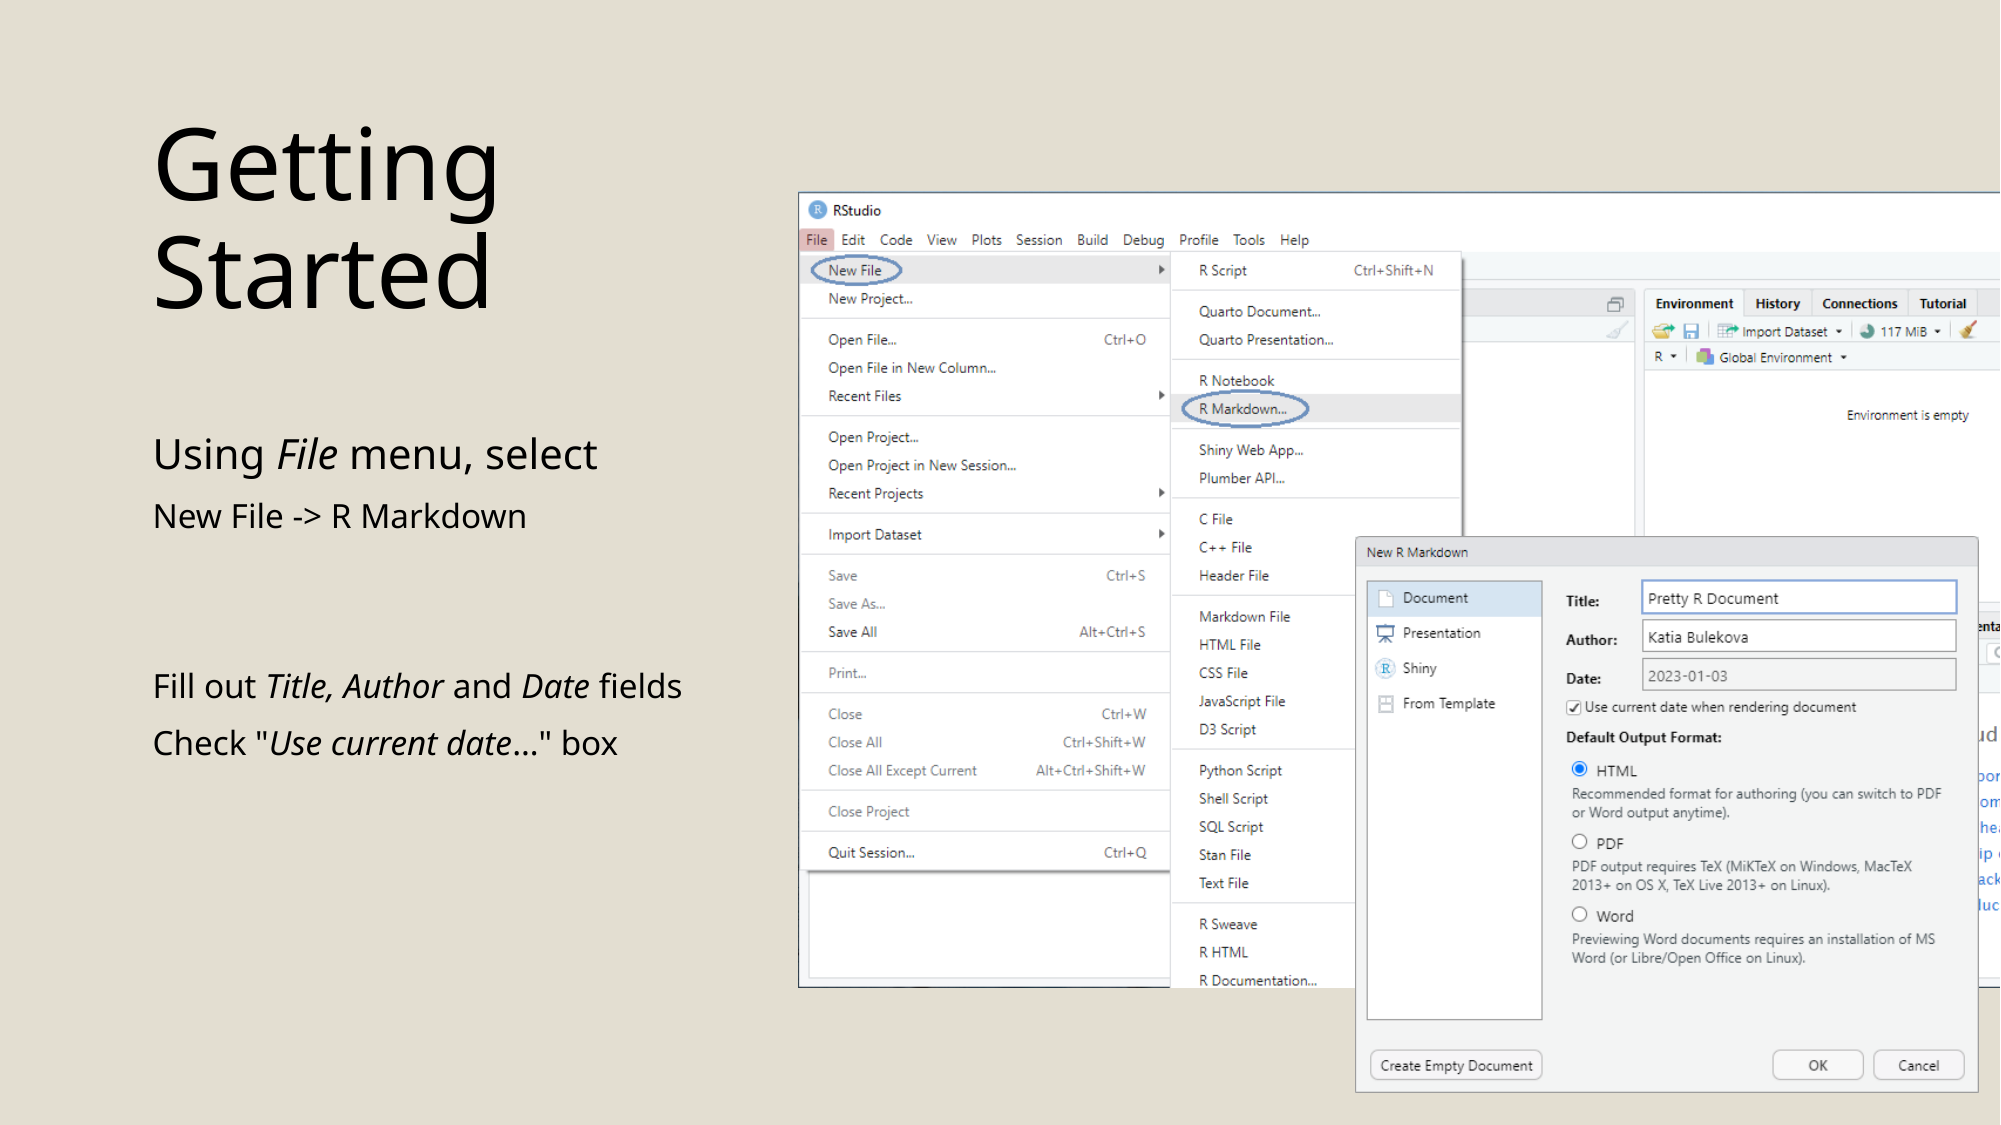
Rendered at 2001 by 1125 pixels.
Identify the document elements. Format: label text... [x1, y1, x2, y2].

title Getting Started [137, 75, 783, 338]
picture [798, 191, 2000, 1094]
list Using File menu, select New File -> R Markdown Fill out Title, Author and Date fields Check "Use current date…" box [137, 426, 783, 963]
